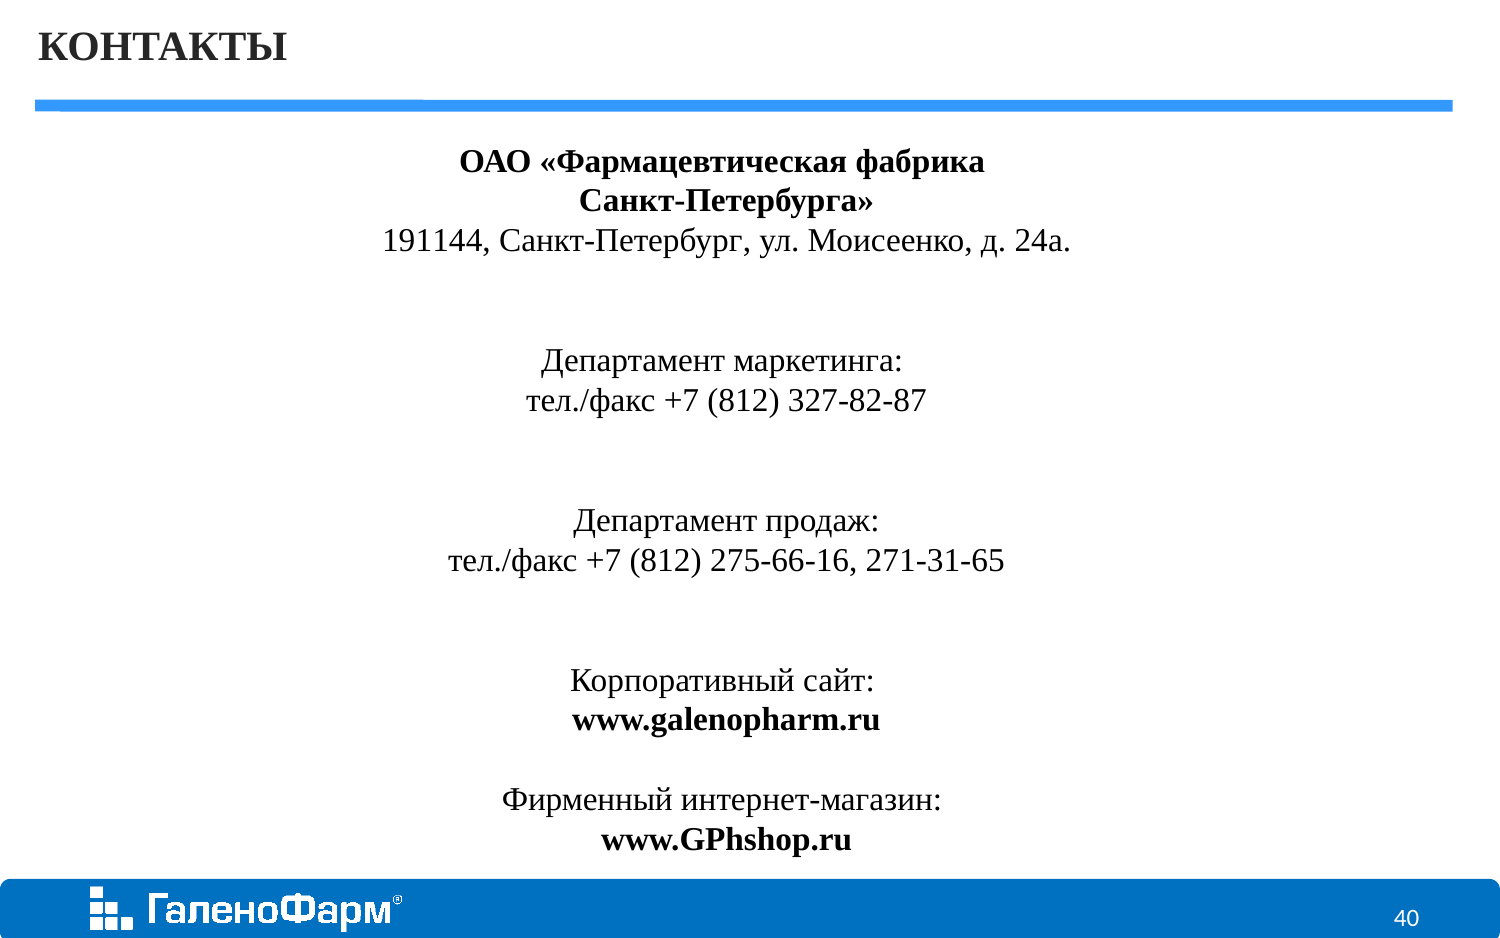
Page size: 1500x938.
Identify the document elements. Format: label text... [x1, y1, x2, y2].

text_box ОАО «Фармацевтическая фабрика Санкт-Петербурга» 191144, Санкт-Петербург, ул. Моисеенко, д. 24а. Департамент маркетинга: тел./факс +7 (812) 327-82-87 Департамент продаж: тел./факс +7 (812) 275-66-16, 271-31-65 Корпоративный сайт: www.galenopharm.ru Фирменный интернет-магазин: www.GPhshop.ru [128, 128, 1325, 868]
text_box КОНТАКТЫ [23, 11, 1430, 77]
picture [82, 878, 411, 938]
